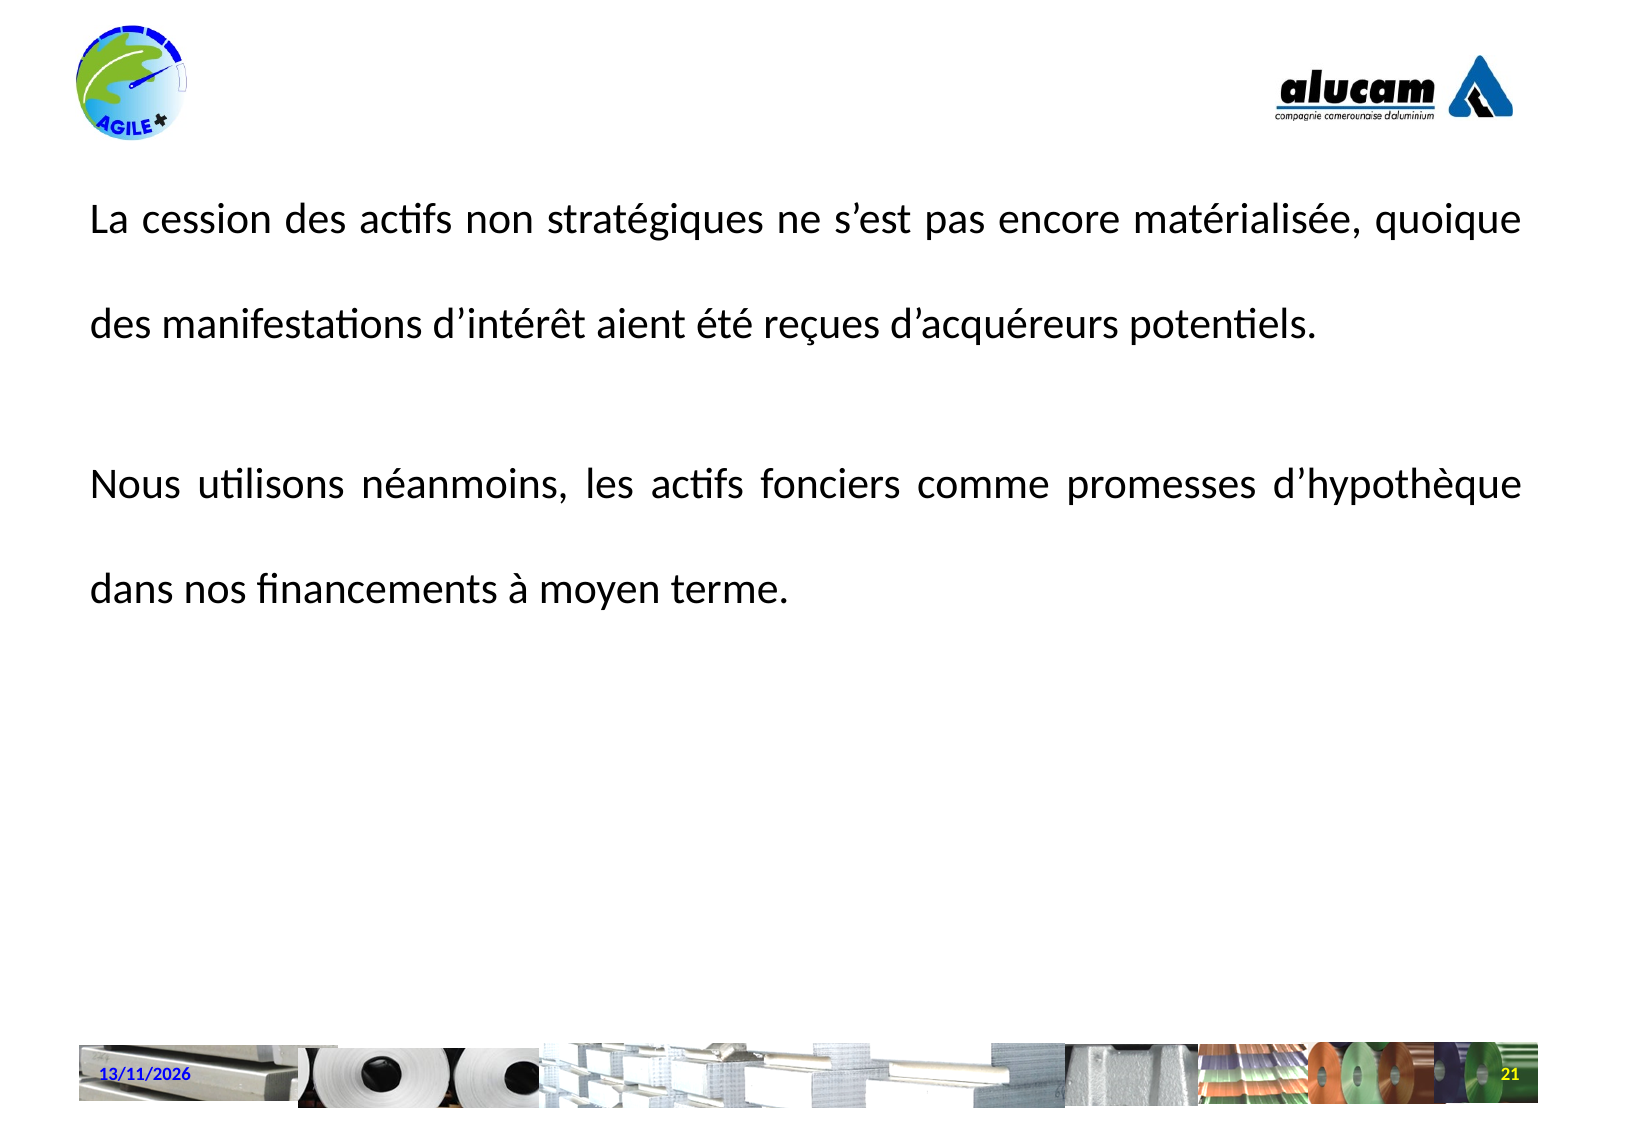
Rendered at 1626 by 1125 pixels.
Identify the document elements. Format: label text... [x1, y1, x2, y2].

text_box La cession des actifs non stratégiques ne s’est pas encore matérialisée, quoique des manifestations d’intérêt aient été reçues d’acquéreurs potentiels. Nous utilisons néanmoins, les actifs fonciers comme promesses d’hypothèque dans nos financements à moyen terme. [75, 125, 1538, 620]
picture [79, 1042, 1538, 1108]
picture [75, 25, 188, 125]
slide_number 21 [1158, 1042, 1538, 1103]
picture [1275, 55, 1513, 121]
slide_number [81, 1042, 461, 1103]
